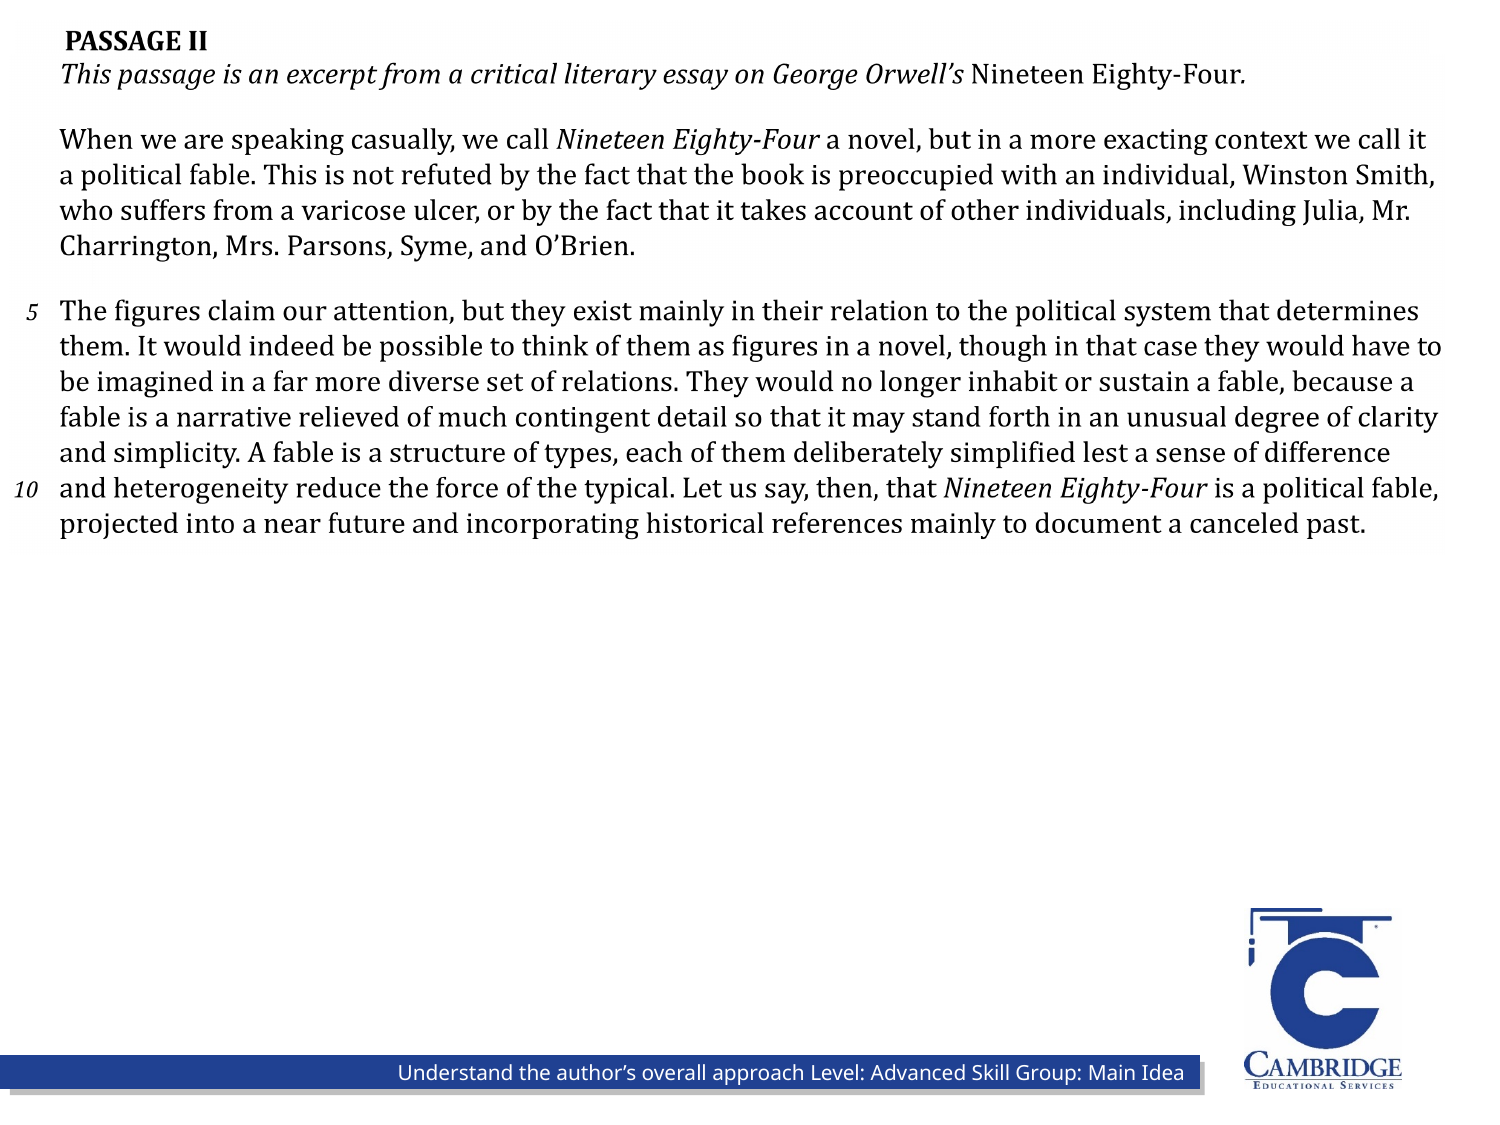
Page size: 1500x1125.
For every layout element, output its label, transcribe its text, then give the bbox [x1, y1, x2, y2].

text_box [9, 20, 1445, 555]
picture [1244, 908, 1403, 1090]
text_box [9, 1061, 1206, 1096]
footer Understand the author’s overall approach Level: Advanced Skill Group: Main Idea [0, 1055, 1200, 1089]
